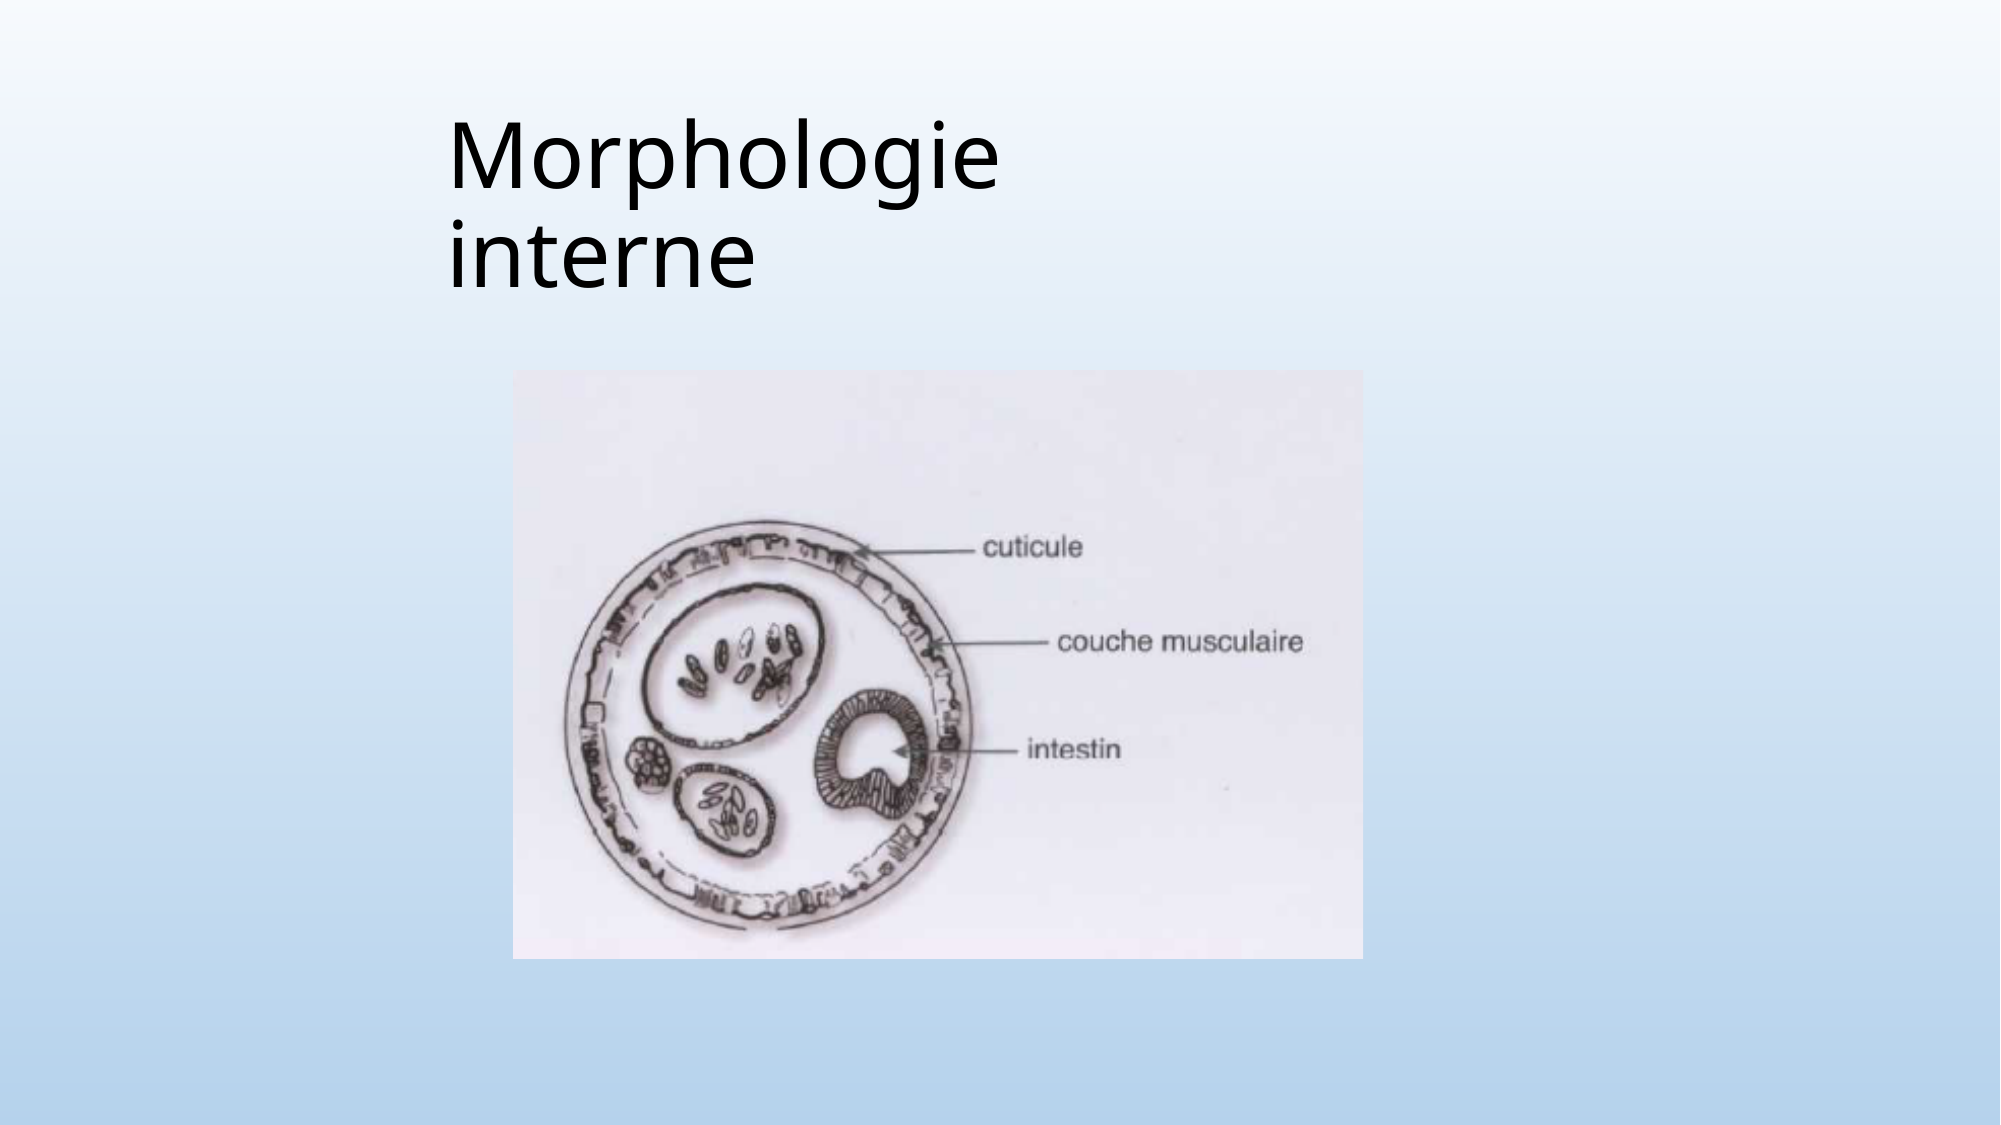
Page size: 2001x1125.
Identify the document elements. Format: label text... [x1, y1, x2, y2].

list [513, 370, 1364, 959]
title Morphologie interne [431, 99, 1248, 318]
